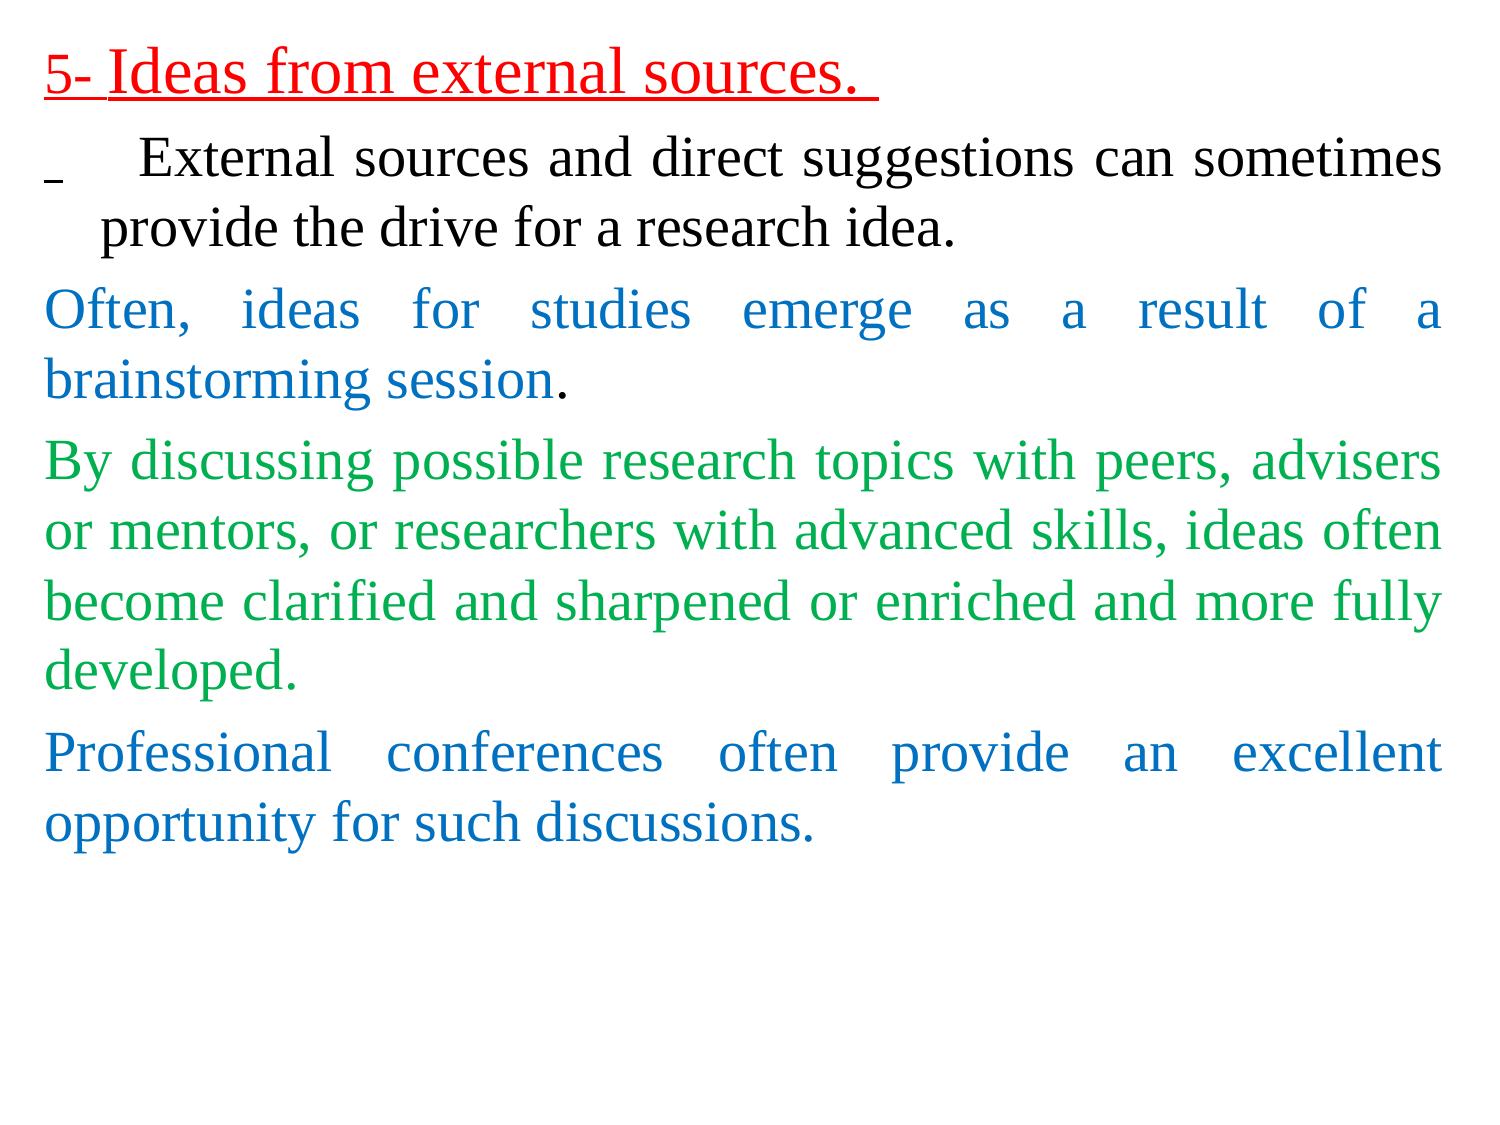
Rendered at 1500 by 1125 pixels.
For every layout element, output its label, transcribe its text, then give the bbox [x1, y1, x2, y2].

list 5- Ideas from external sources. External sources and direct suggestions can sometimes provide the drive for a research idea. Often, ideas for studies emerge as a result of a brainstorming session. By discussing possible research topics with peers, advisers or mentors, or researchers with advanced skills, ideas often become clarified and sharpened or enriched and more fully developed. Professional conferences often provide an excellent opportunity for such discussions. [29, 19, 1459, 1071]
